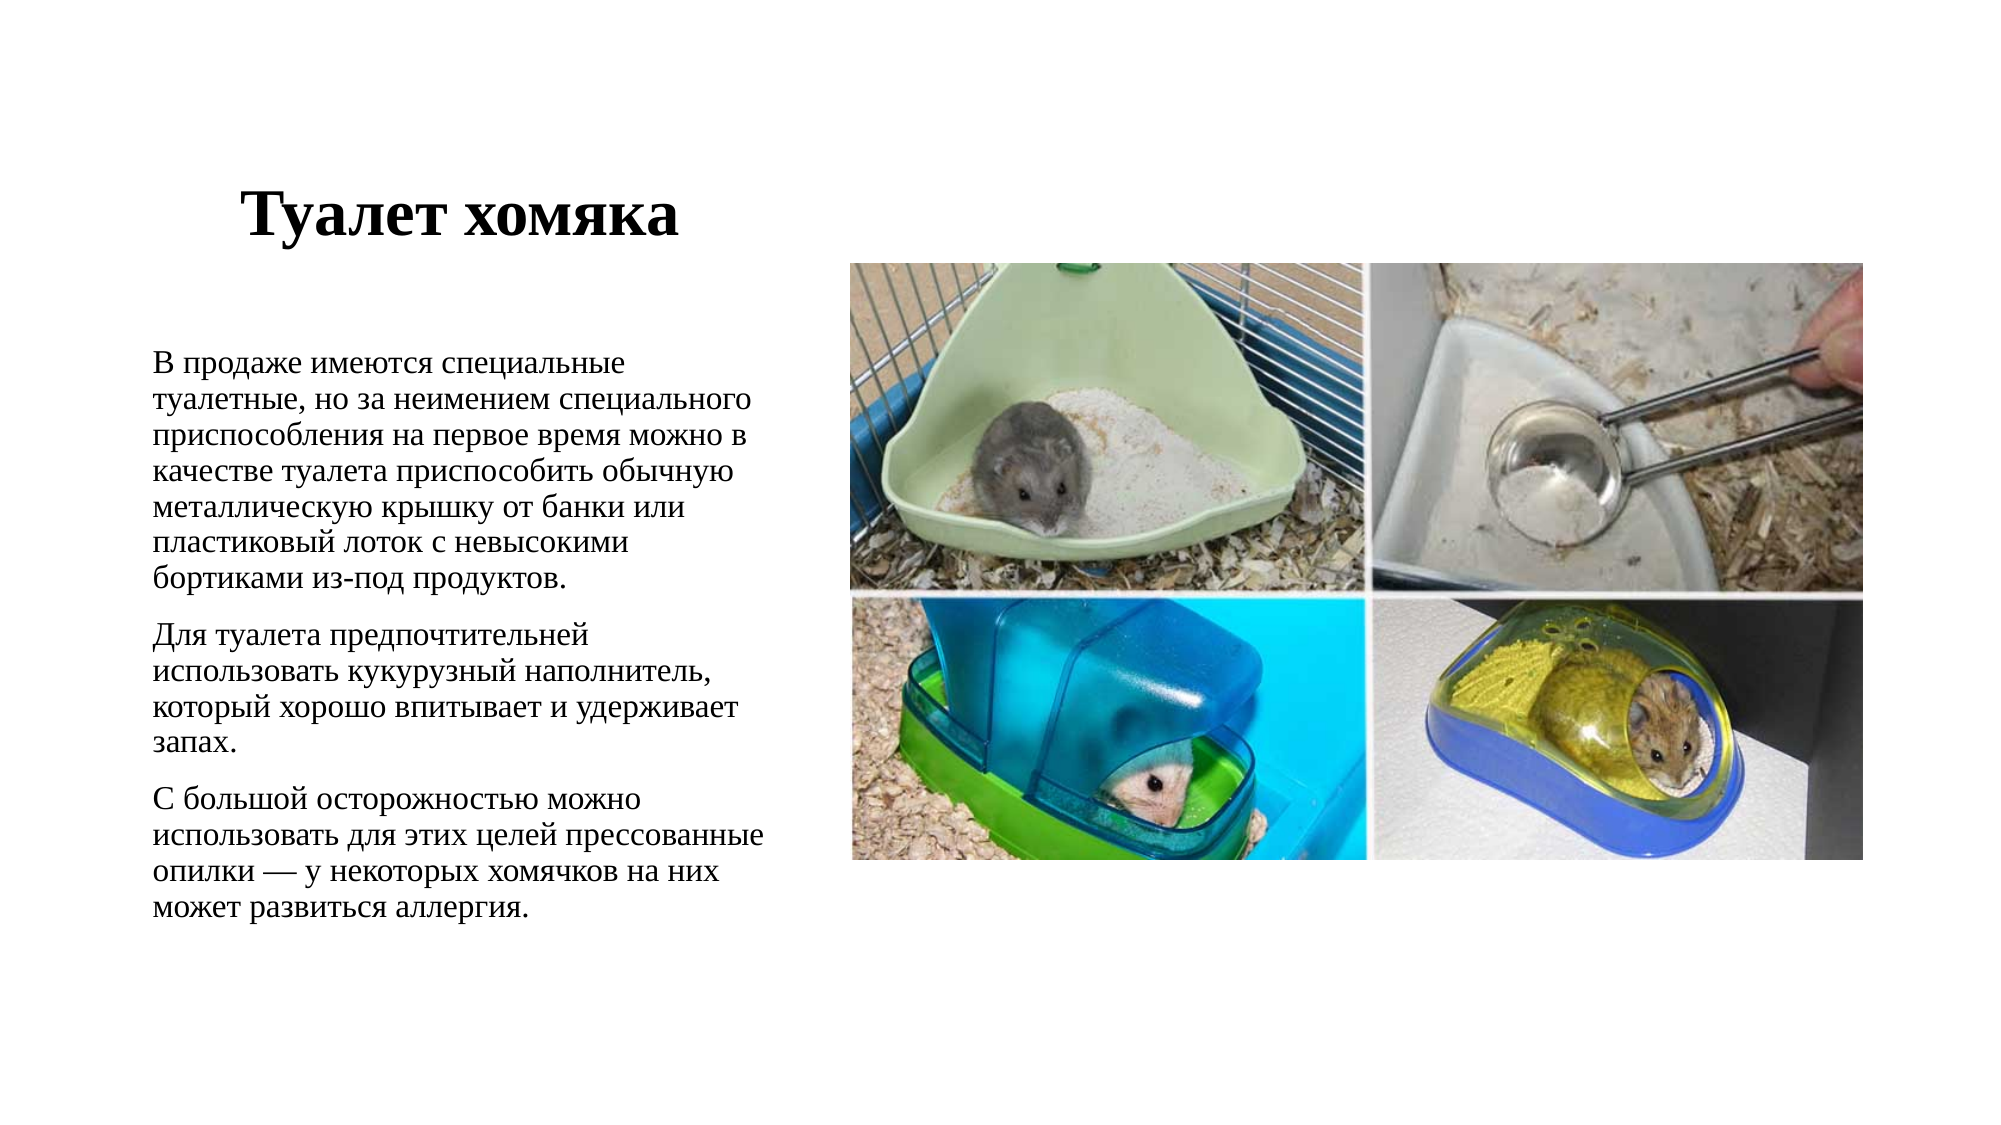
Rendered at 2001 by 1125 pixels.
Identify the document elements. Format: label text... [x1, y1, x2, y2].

list В продаже имеются специальные туалетные, но за неимением специального приспособления на первое время можно в качестве туалета приспособить обычную металлическую крышку от банки или пластиковый лоток с невысокими бортиками из-под продуктов. Для туалета предпочтительней использовать кукурузный наполнитель, который хорошо впитывает и удерживает запах. С большой осторожностью можно использовать для этих целей прессованные опилки — у некоторых хомячков на них может развиться аллергия. [137, 337, 783, 963]
title Туалет хомяка [137, 75, 783, 337]
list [850, 263, 1863, 860]
